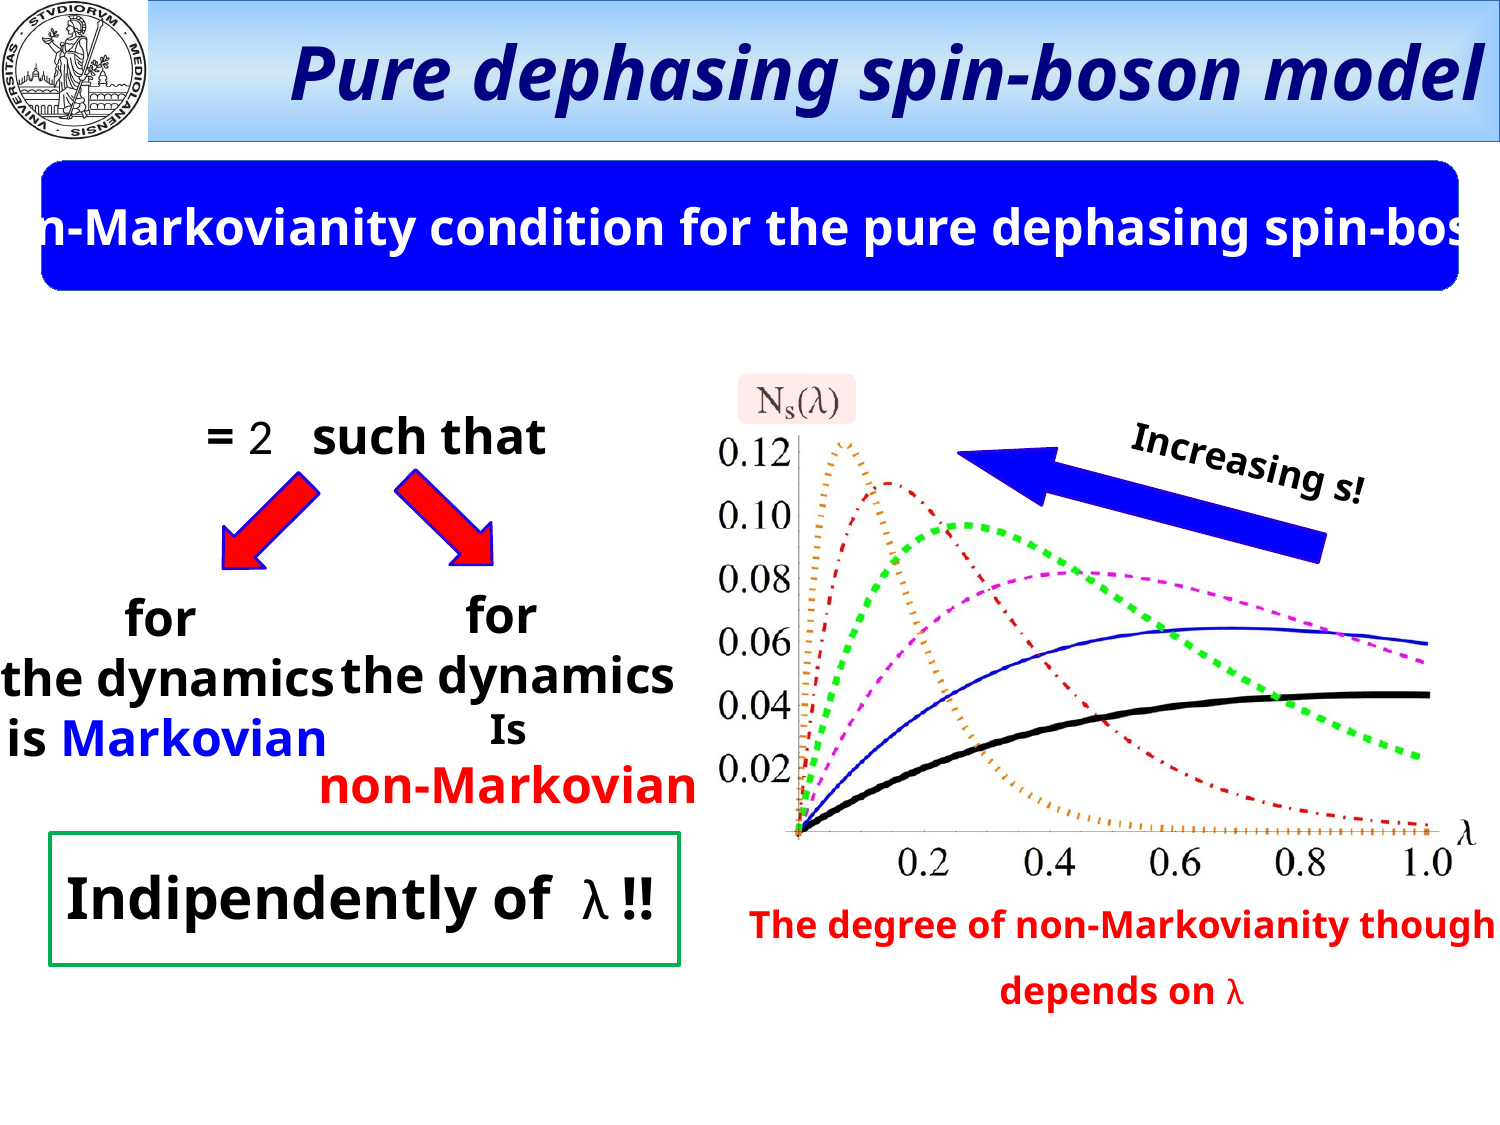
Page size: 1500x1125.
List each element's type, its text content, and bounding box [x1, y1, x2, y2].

text_box Pure dephasing spin-boson model [149, 0, 1500, 142]
text_box The degree of non-Markovianity though depends on λ [734, 893, 1500, 1024]
text_box Non-Markovianity condition for the pure dephasing spin-boson [41, 160, 1459, 291]
picture [0, 0, 148, 142]
text_box [394, 469, 493, 565]
picture [702, 373, 1495, 895]
text_box [48, 831, 681, 967]
text_box [223, 472, 320, 569]
